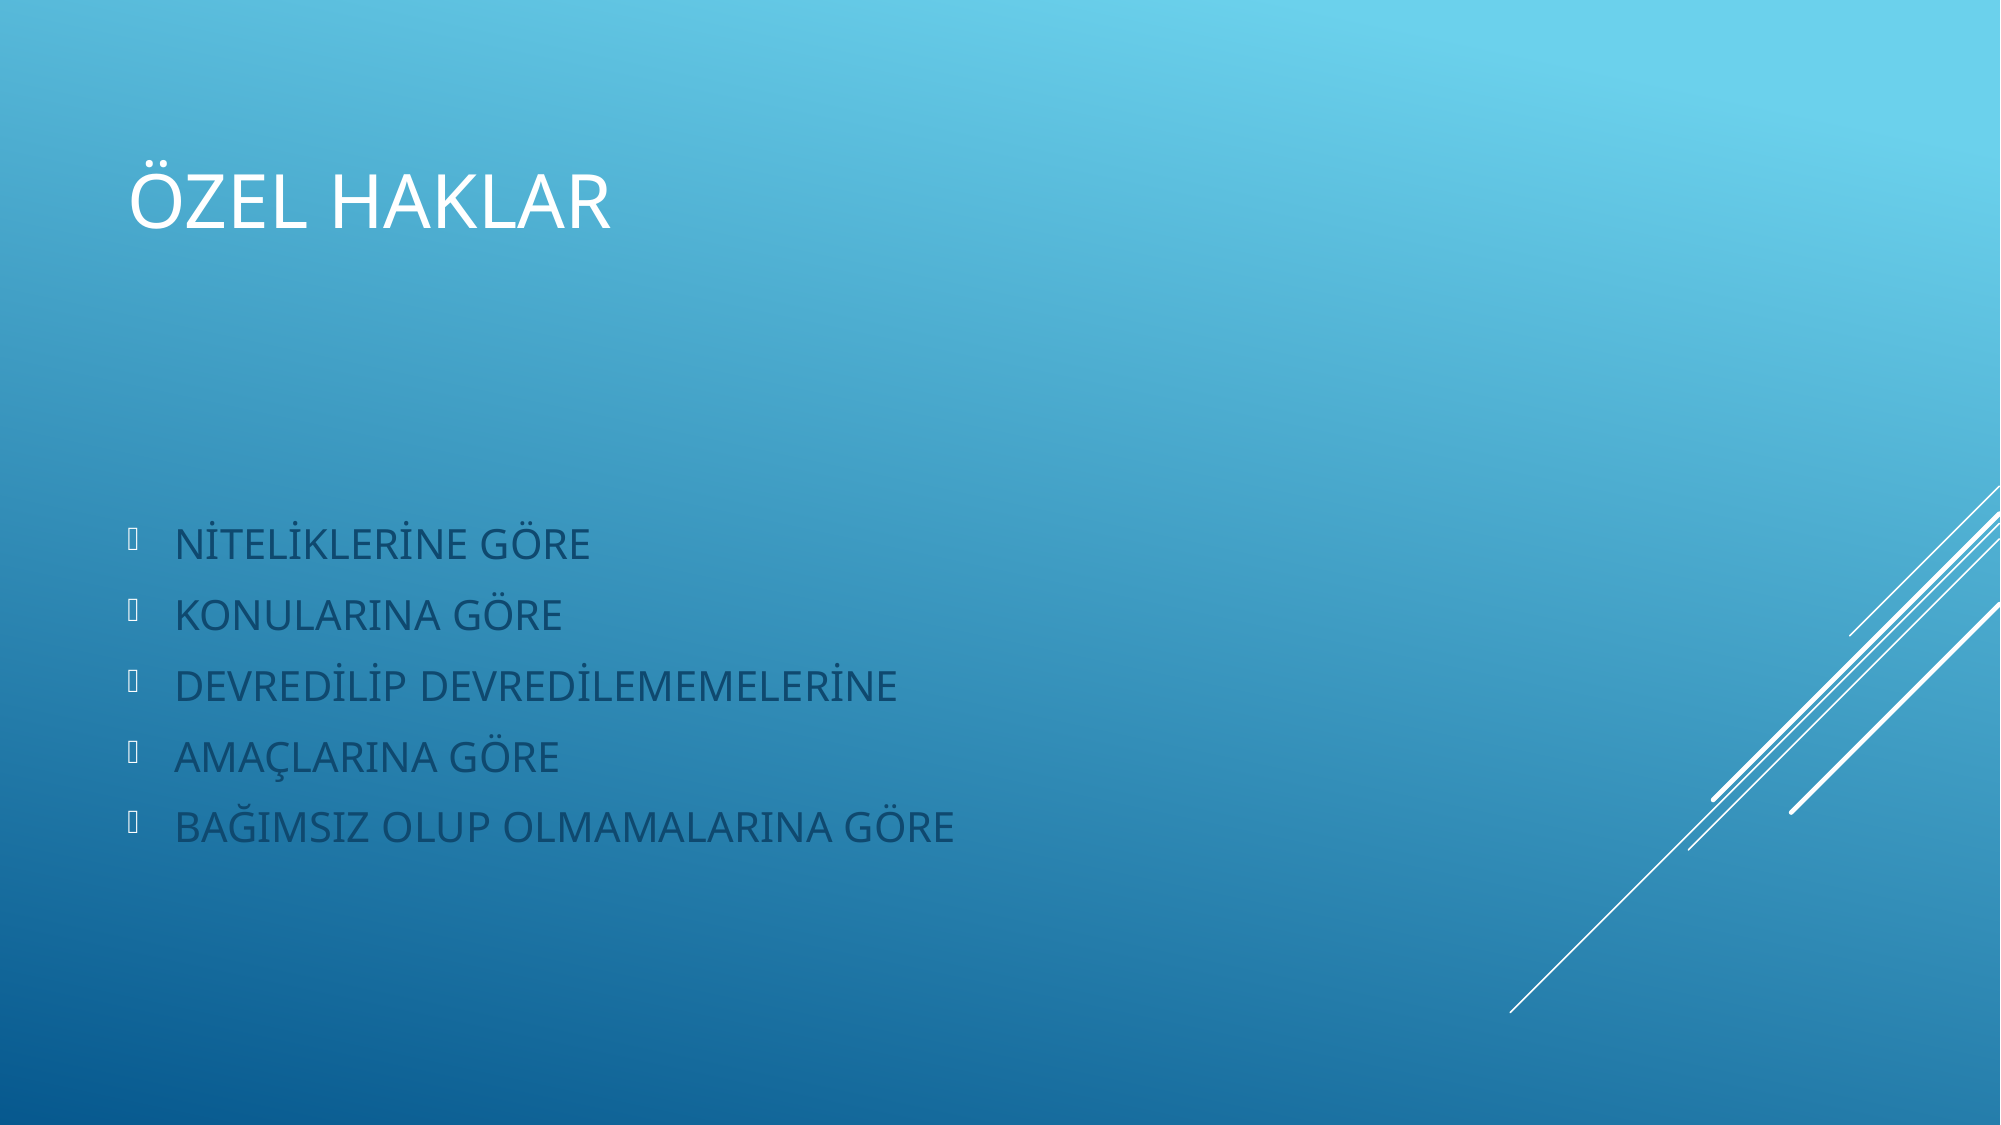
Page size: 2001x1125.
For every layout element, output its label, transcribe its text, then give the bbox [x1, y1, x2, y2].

title Özel haklar [112, 74, 1513, 323]
list NİTELİKLERİNE GÖRE KONULARINA GÖRE DEVREDİLİP DEVREDİLEMEMELERİNE AMAÇLARINA GÖRE BAĞIMSIZ OLUP OLMAMALARINA GÖRE [112, 387, 1513, 981]
